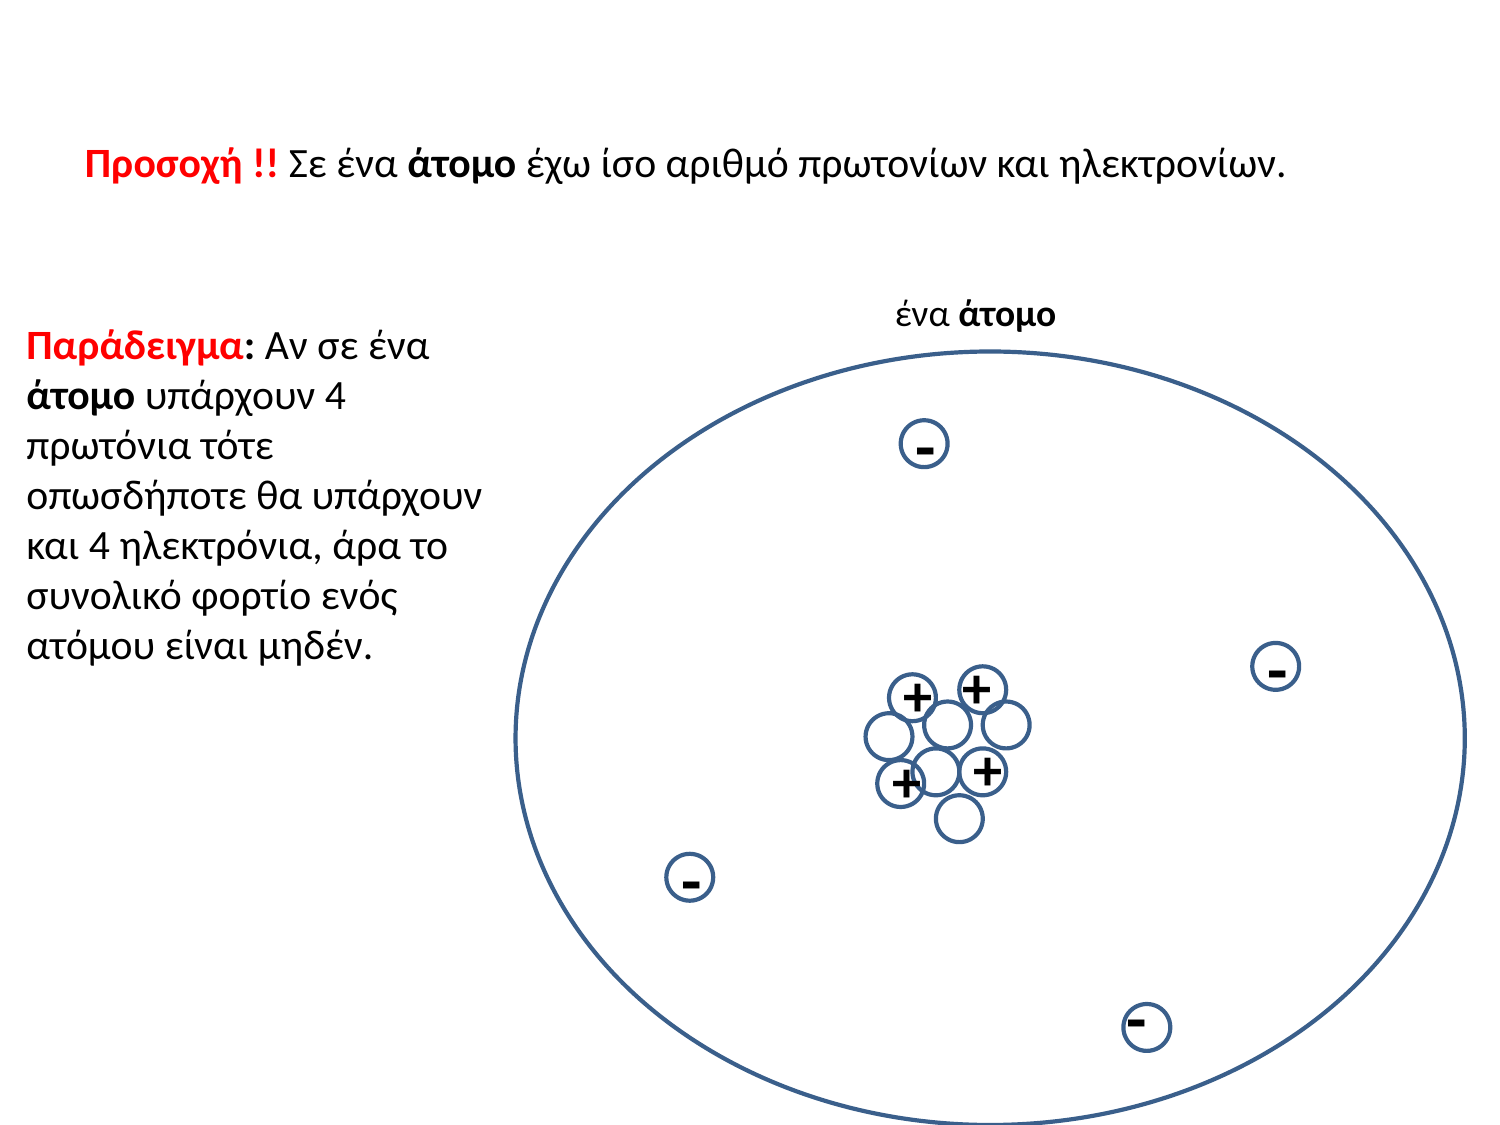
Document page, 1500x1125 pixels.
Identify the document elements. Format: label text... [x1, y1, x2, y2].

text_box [876, 736, 925, 823]
text_box [863, 711, 883, 755]
text_box [513, 349, 1467, 1125]
text_box [933, 793, 985, 845]
text_box + [959, 725, 1018, 810]
text_box ένα άτομο [880, 281, 1081, 341]
text_box Παράδειγμα: Αν σε ένα άτομο υπάρχουν 4 πρωτόνια τότε οπωσδήποτε θα υπάρχουν και 4 ηλεκτρόνια, άρα το συνολικό φορτίο ενός ατόμου είναι μηδέν. [11, 210, 504, 676]
text_box [931, 699, 959, 751]
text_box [888, 650, 937, 737]
text_box + [947, 642, 983, 728]
text_box - [1111, 968, 1171, 1064]
text_box - [666, 830, 725, 926]
text_box Προσοχή !! Σε ένα άτομο έχω ίσο αριθμό πρωτονίων και ηλεκτρονίων. [70, 128, 1395, 194]
text_box [983, 664, 1009, 712]
text_box [930, 746, 959, 798]
text_box - [1252, 619, 1311, 715]
text_box - [900, 396, 960, 492]
text_box [983, 699, 1032, 748]
